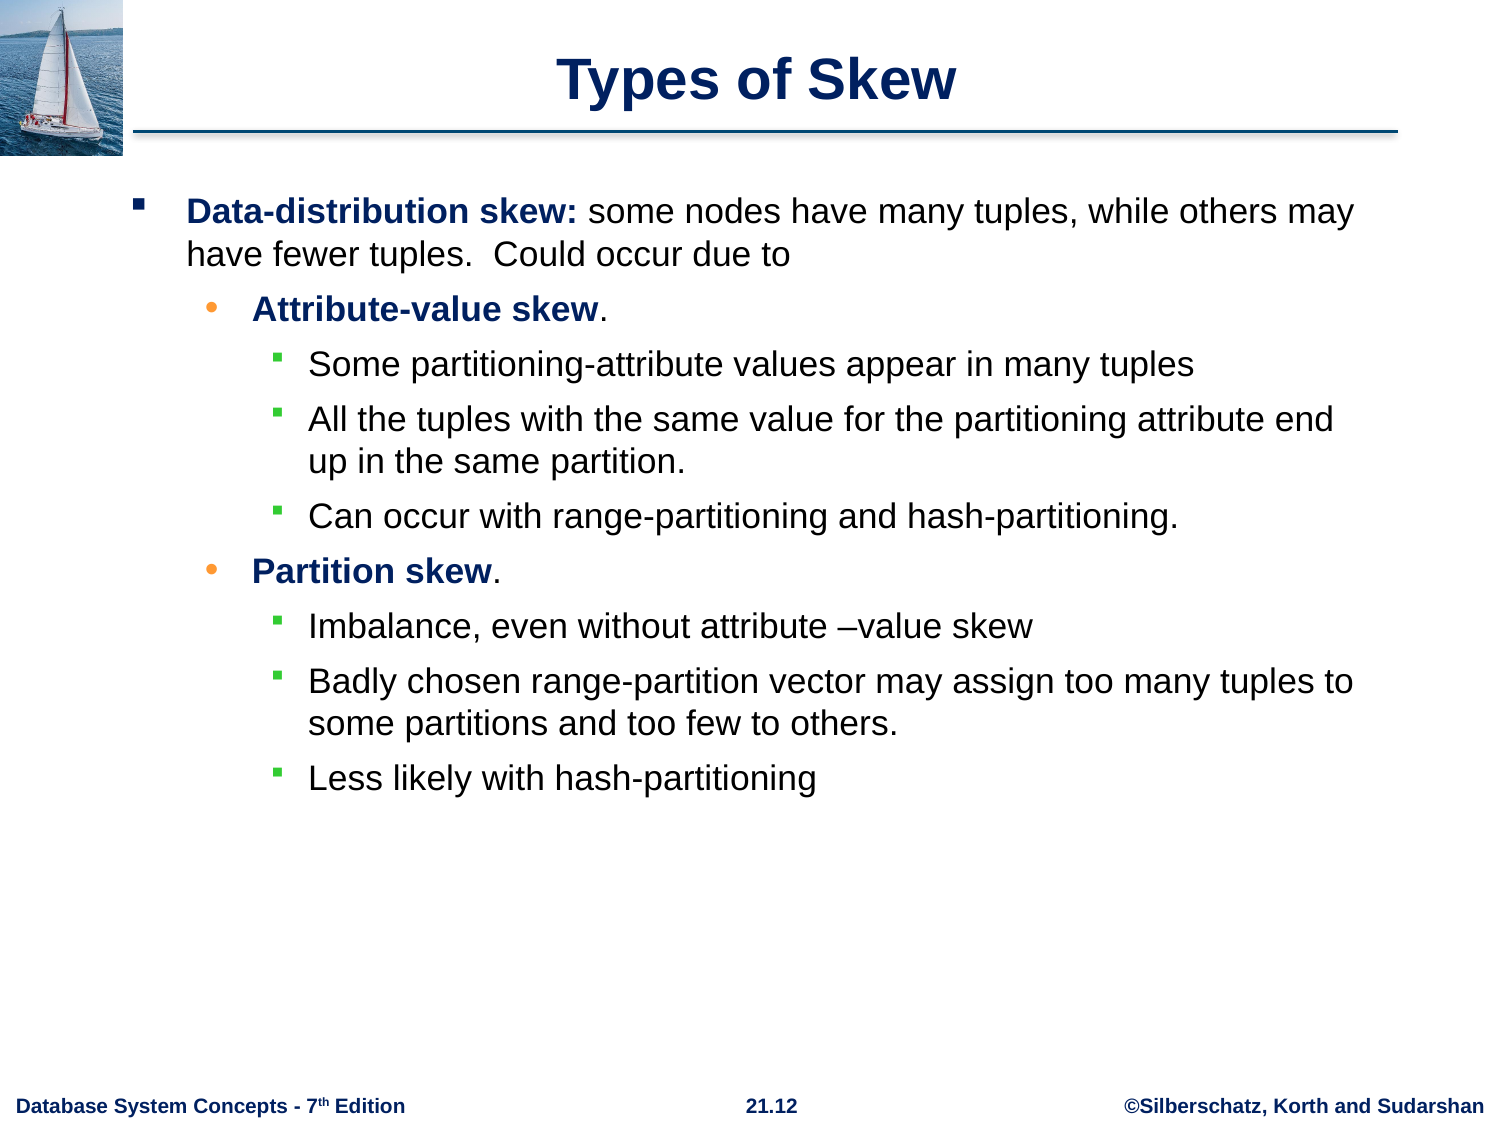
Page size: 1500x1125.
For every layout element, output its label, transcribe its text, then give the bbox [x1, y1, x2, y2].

picture [0, 0, 123, 156]
list Data-distribution skew: some nodes have many tuples, while others may have fewer tuples. Could occur due to Attribute-value skew. Some partitioning-attribute values appear in many tuples All the tuples with the same value for the partitioning attribute end up in the same partition. Can occur with range-partitioning and hash-partitioning. Partition skew. Imbalance, even without attribute –value skew Badly chosen range-partition vector may assign too many tuples to some partitions and too few to others. Less likely with hash-partitioning [115, 180, 1388, 1062]
title Types of Skew [125, 18, 1388, 120]
